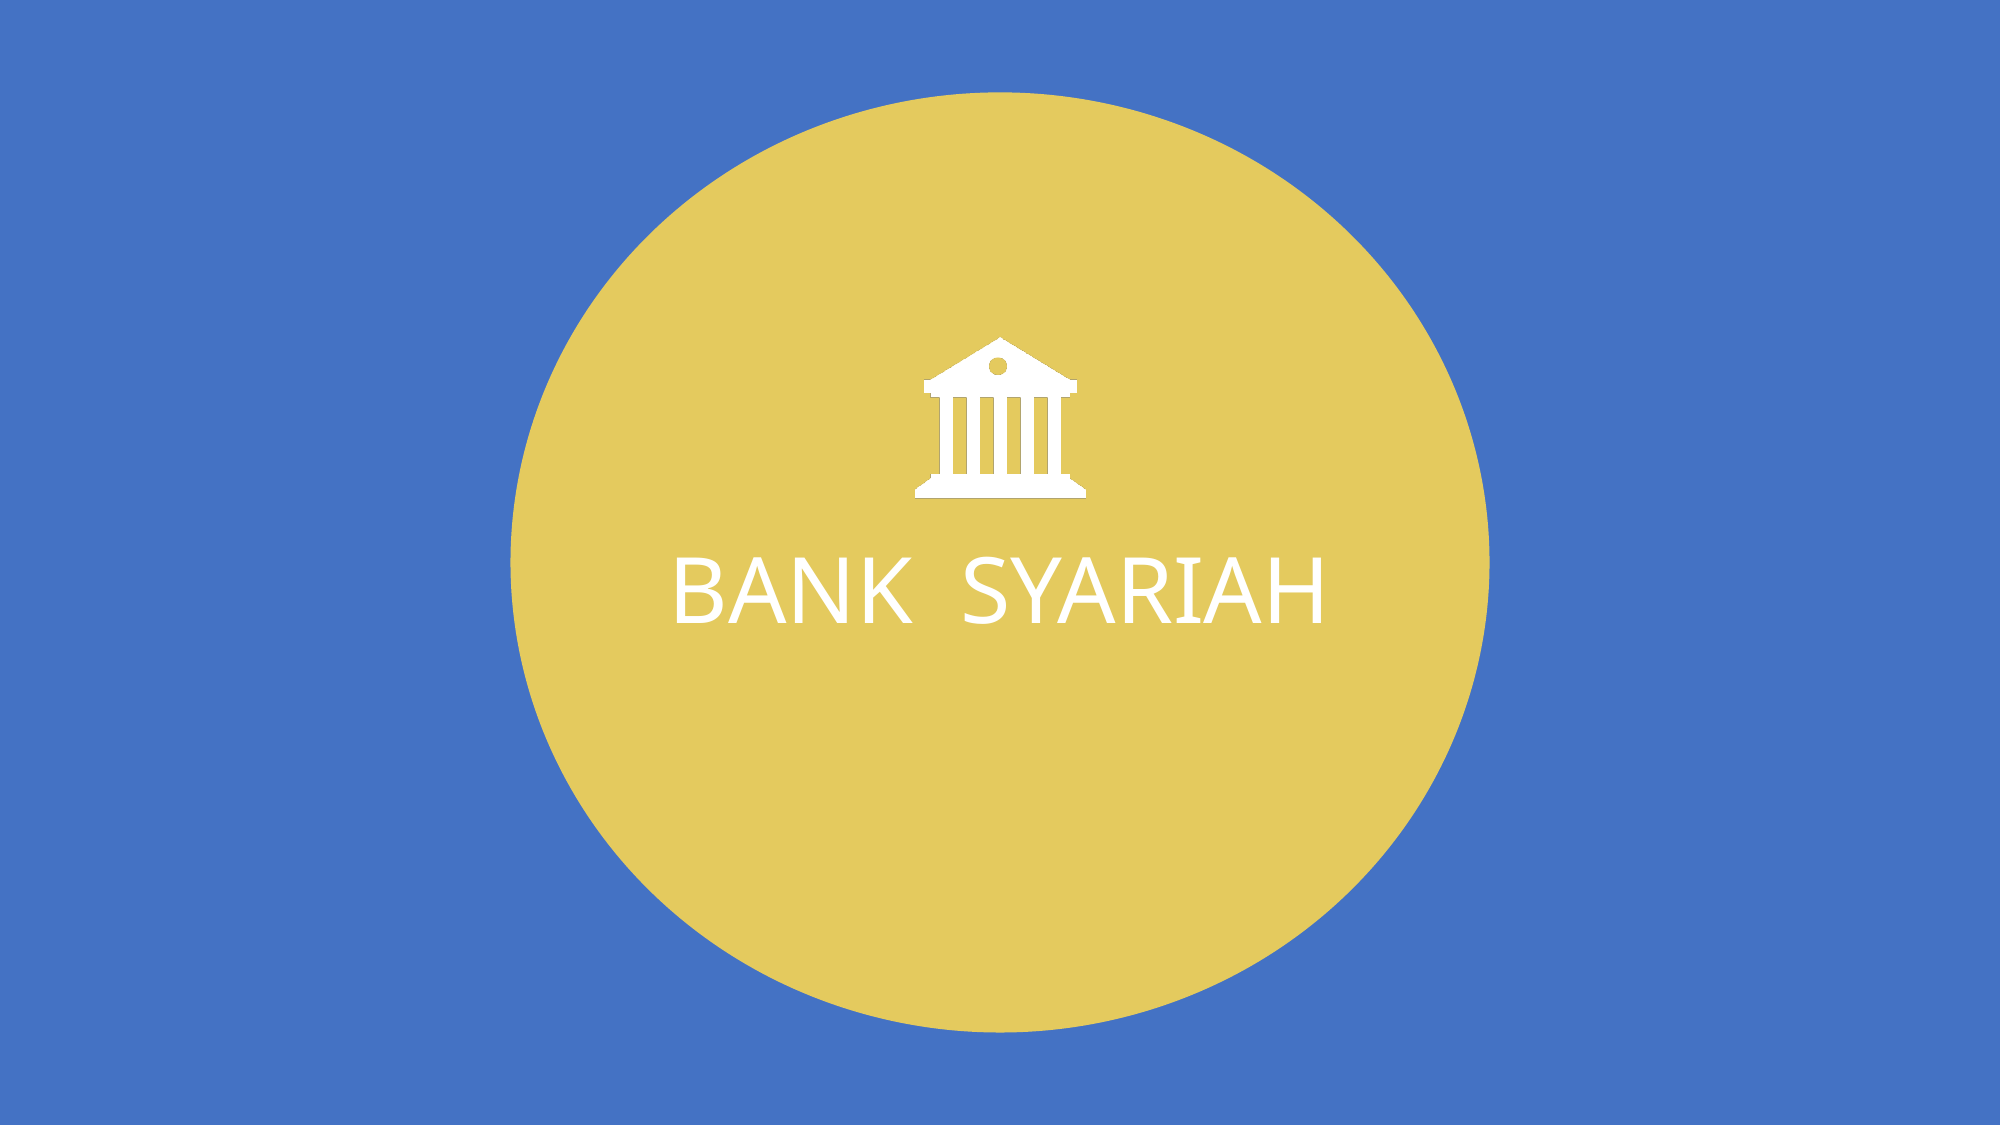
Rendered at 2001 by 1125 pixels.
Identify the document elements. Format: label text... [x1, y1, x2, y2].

text_box BANK SYARIAH [557, 524, 1443, 650]
picture [892, 310, 1108, 525]
text_box [509, 91, 1491, 1034]
